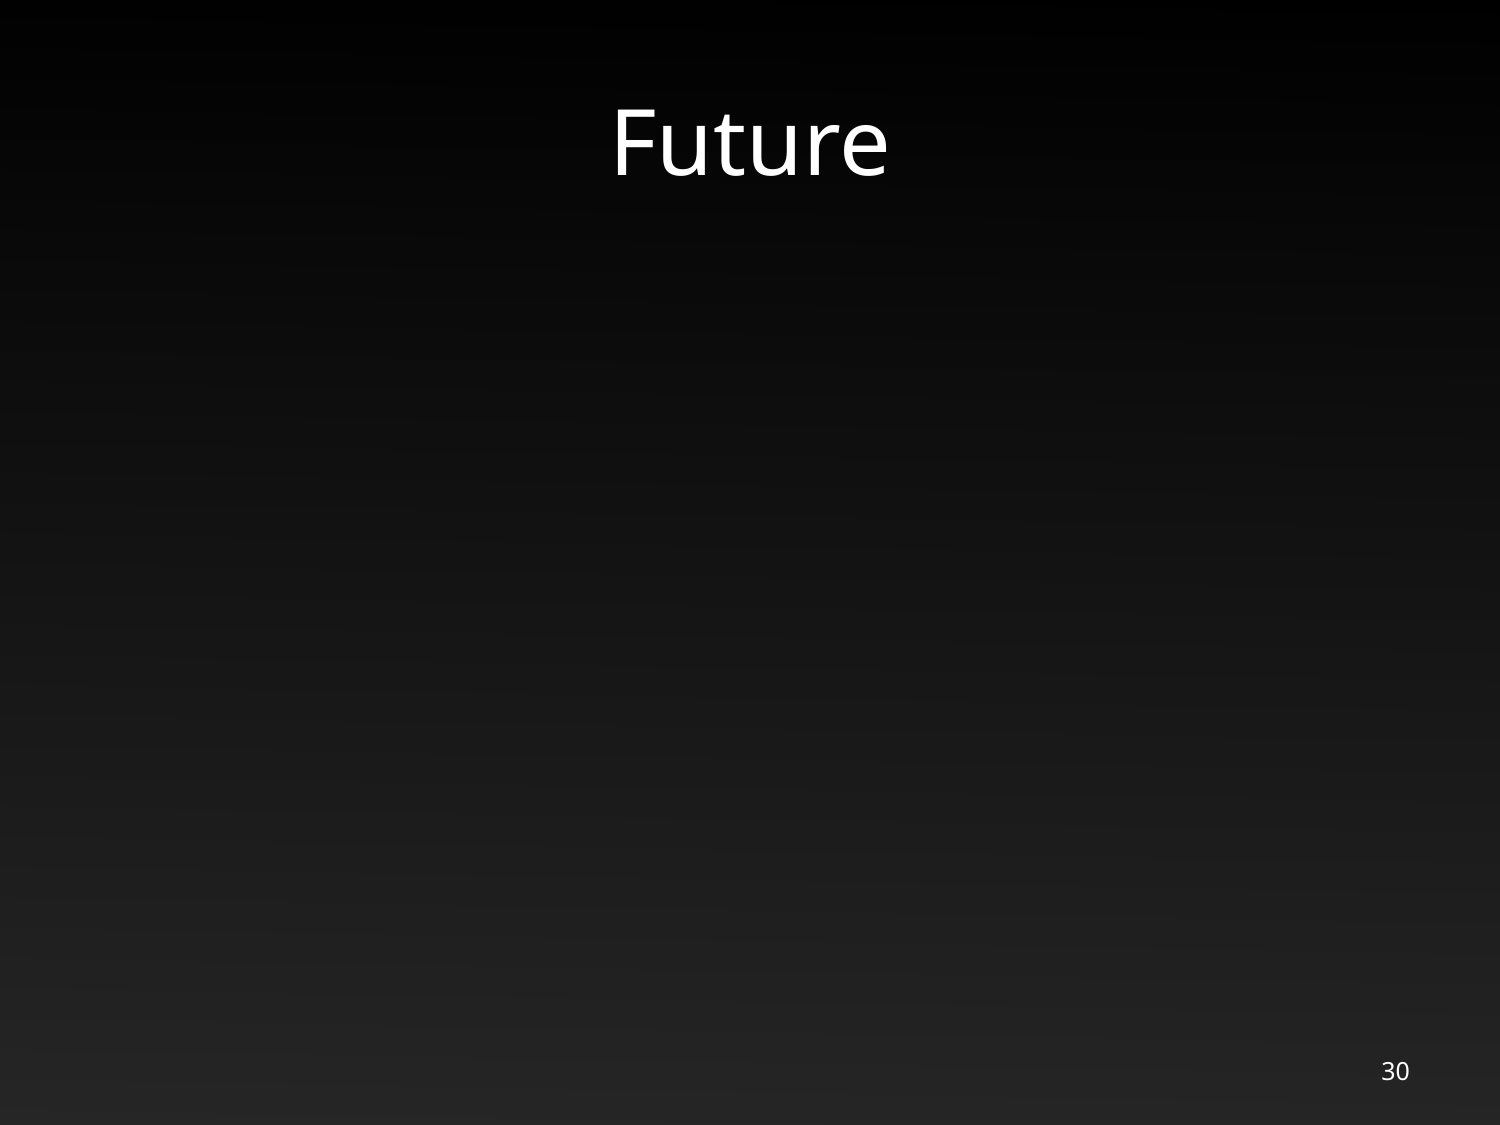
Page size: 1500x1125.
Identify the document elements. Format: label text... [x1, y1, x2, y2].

title Future [75, 45, 1425, 233]
slide_number 30 [1074, 1042, 1425, 1103]
